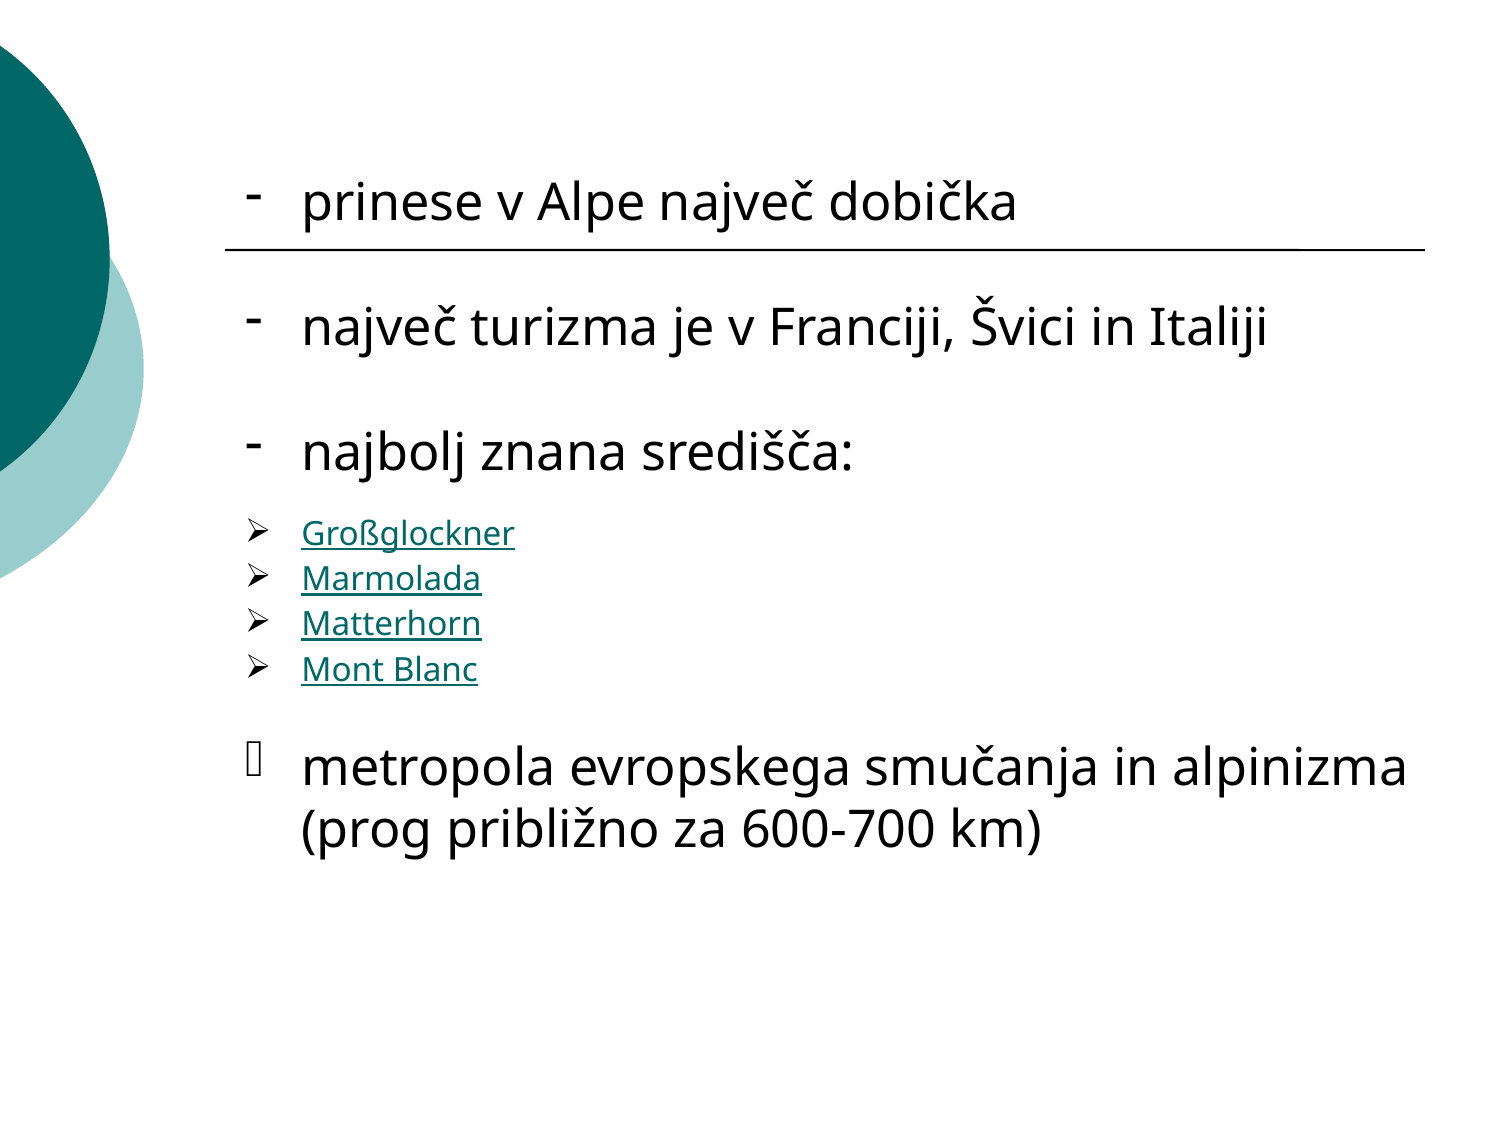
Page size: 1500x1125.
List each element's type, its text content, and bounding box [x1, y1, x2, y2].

list prinese v Alpe največ dobička največ turizma je v Franciji, Švici in Italiji najbolj znana središča: Großglockner Marmolada Matterhorn Mont Blanc metropola evropskega smučanja in alpinizma (prog približno za 600-700 km) [230, 160, 1430, 999]
